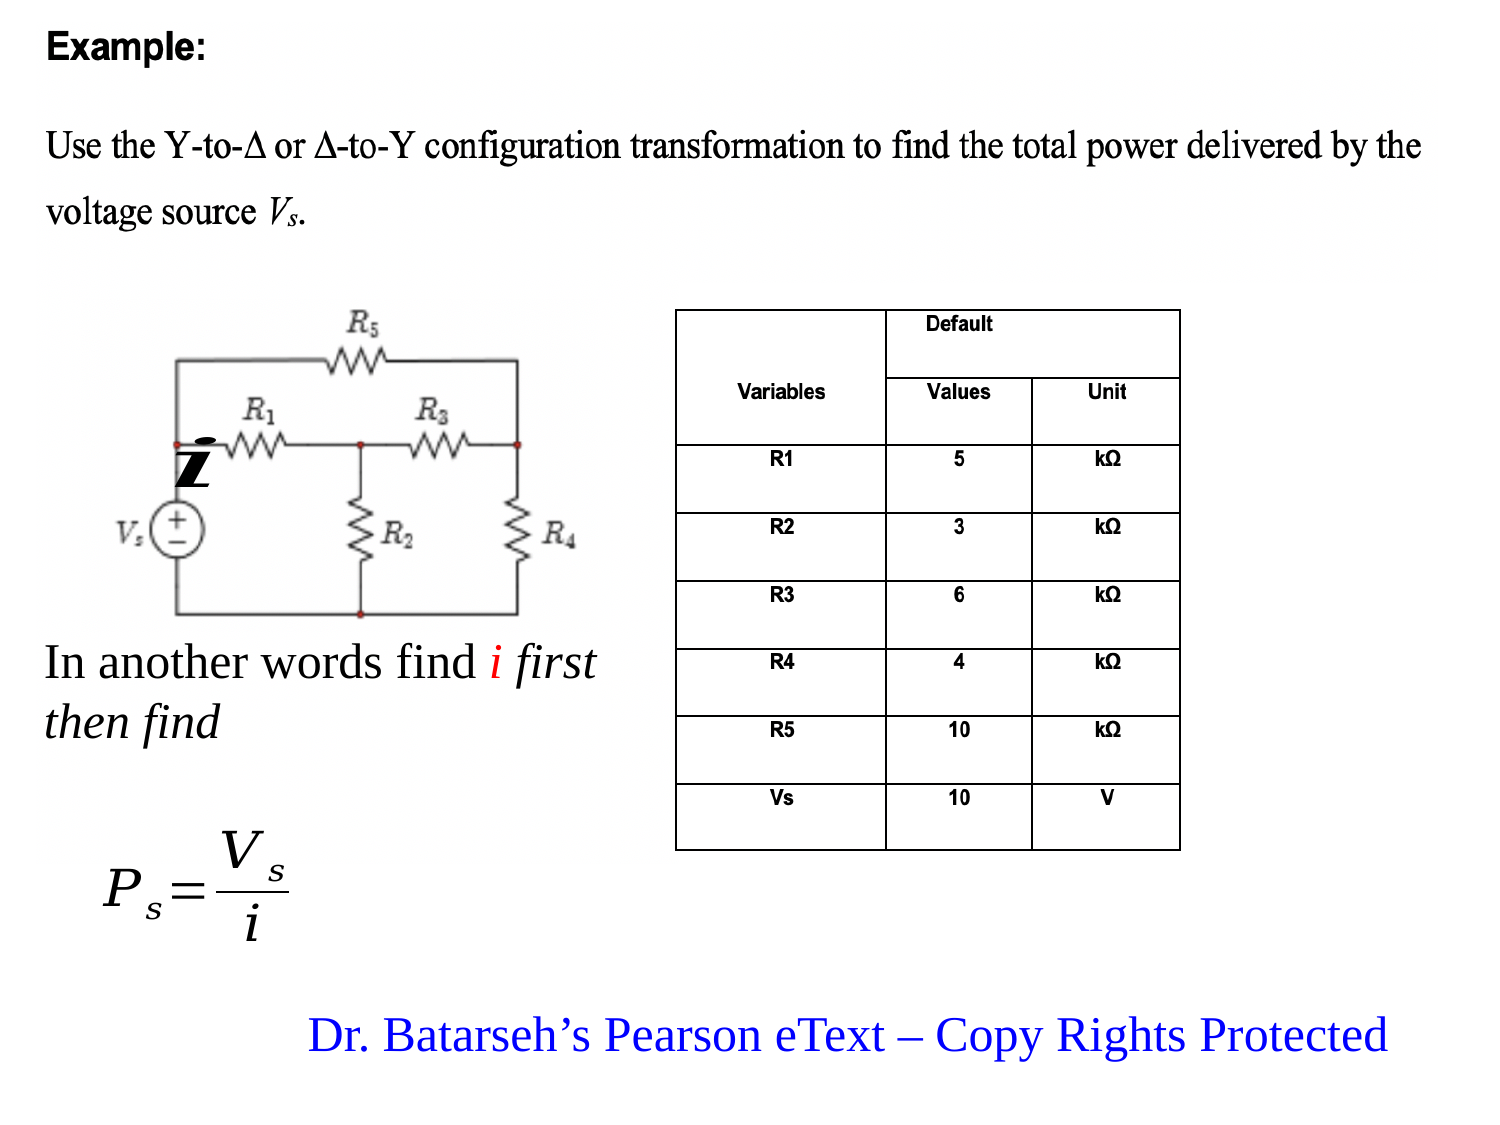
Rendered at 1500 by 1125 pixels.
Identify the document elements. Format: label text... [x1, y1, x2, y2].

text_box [171, 458, 185, 465]
picture [36, 19, 1438, 865]
text_box Dr. Batarseh’s Pearson eText – Copy Rights Protected [300, 994, 1409, 1070]
